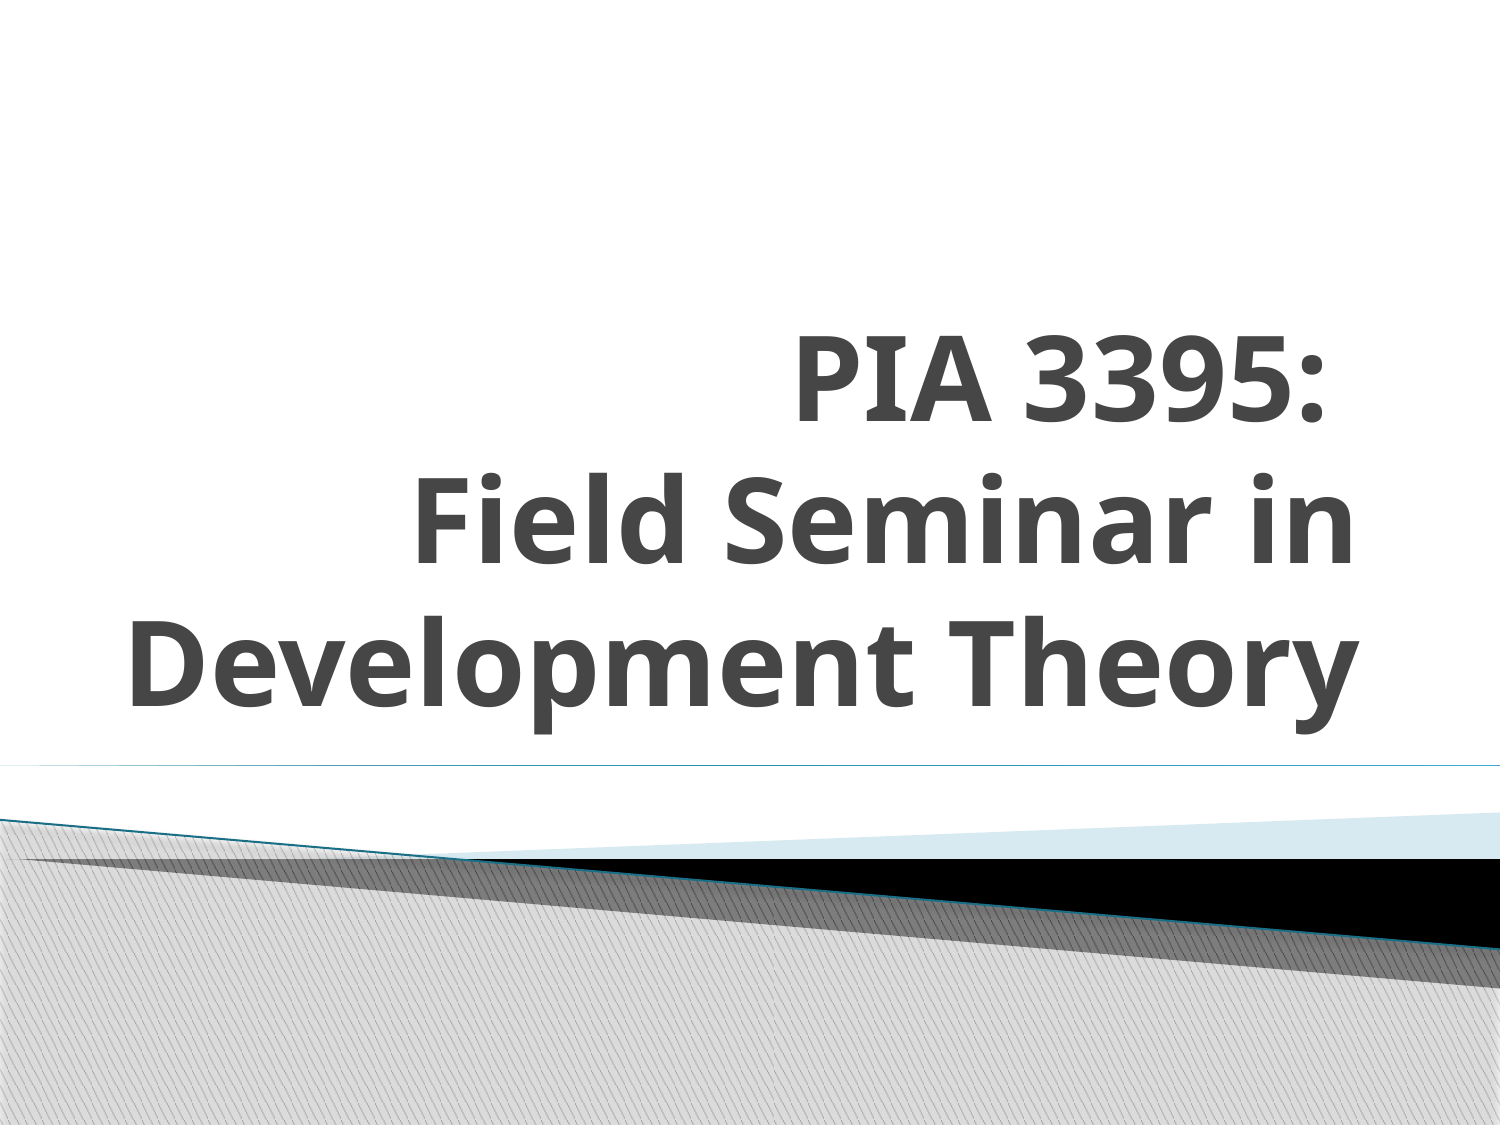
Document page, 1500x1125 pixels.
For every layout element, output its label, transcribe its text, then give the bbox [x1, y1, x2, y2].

picture [5, 859, 1500, 989]
subtitle [112, 592, 1388, 790]
title PIA 3395: Field Seminar in Development Theory [99, 149, 1375, 738]
